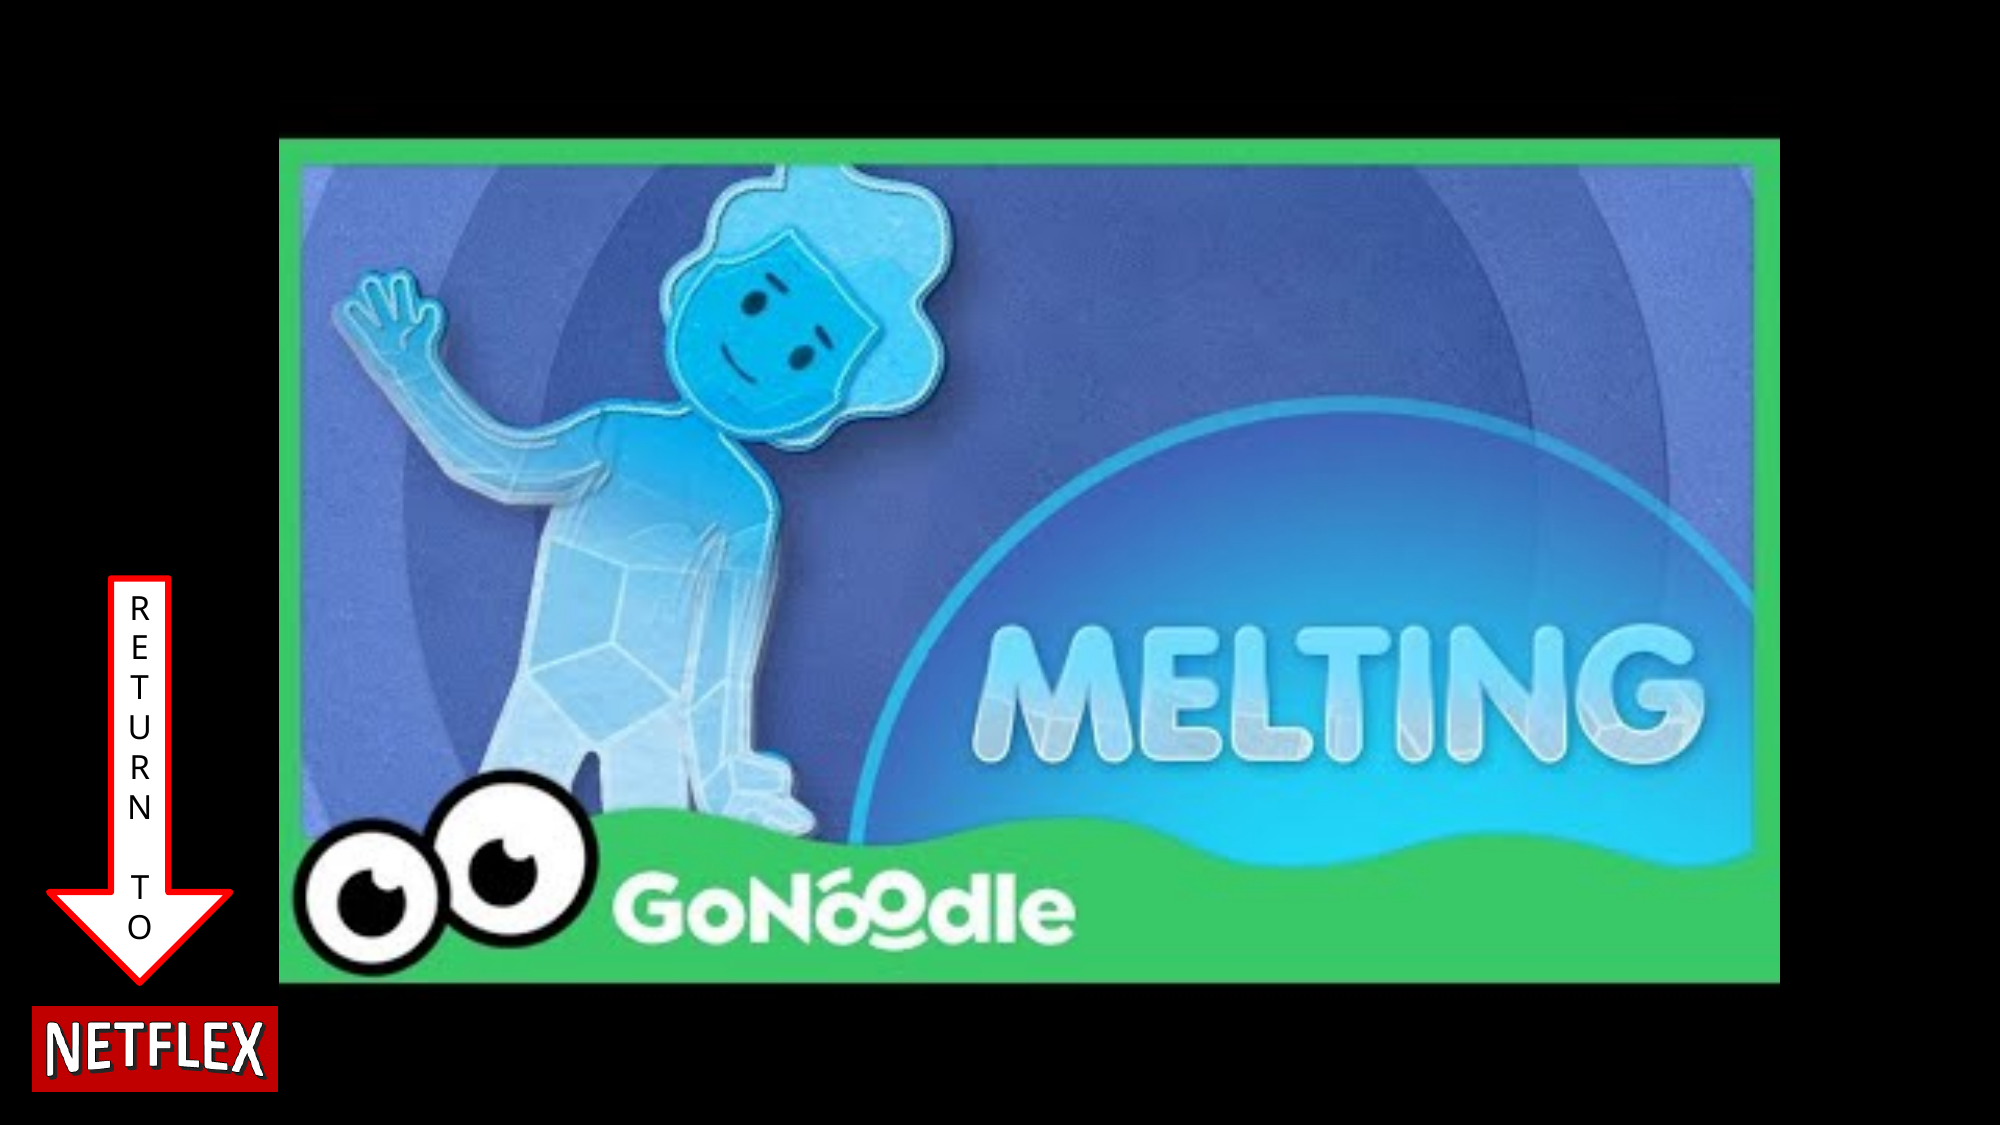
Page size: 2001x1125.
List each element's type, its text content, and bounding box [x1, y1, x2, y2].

picture [28, 0, 1780, 1125]
text_box RETURN TO [49, 578, 231, 983]
